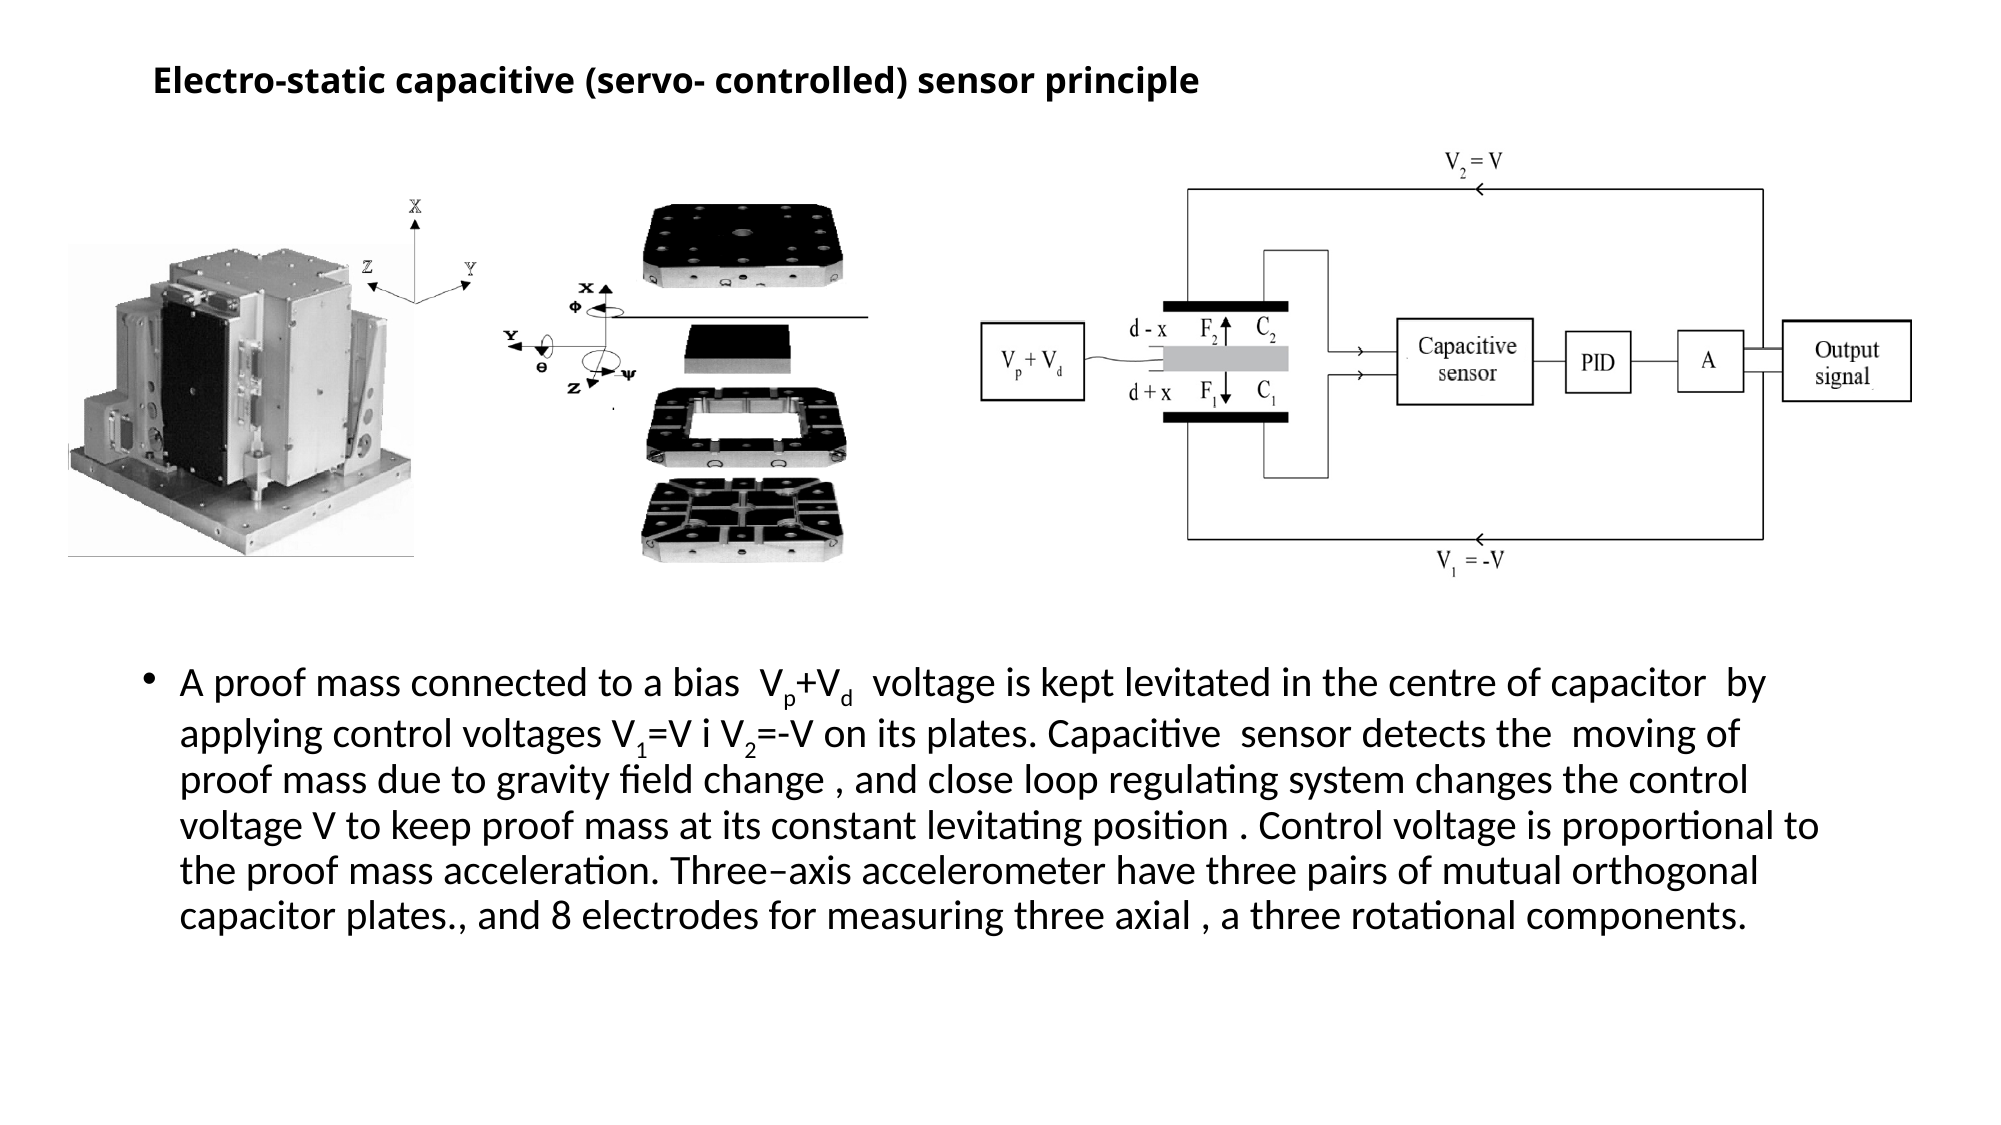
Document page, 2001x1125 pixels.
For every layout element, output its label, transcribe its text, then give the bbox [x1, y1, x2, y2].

title Electro-static capacitive (servo- controlled) sensor principle [137, 55, 1554, 143]
list A proof mass connected to a bias Vp+Vd voltage is kept levitated in the centre of capacitor by applying control voltages V1=V i V2=-V on its plates. Capacitive sensor detects the moving of proof mass due to gravity field change , and close loop regulating system changes the control voltage V to keep proof mass at its constant levitating position . Control voltage is proportional to the proof mass acceleration. Three–axis accelerometer have three pairs of mutual orthogonal capacitor plates., and 8 electrodes for measuring three axial , a three rotational components. [127, 648, 1852, 1056]
picture [58, 164, 907, 581]
picture [955, 119, 1935, 581]
